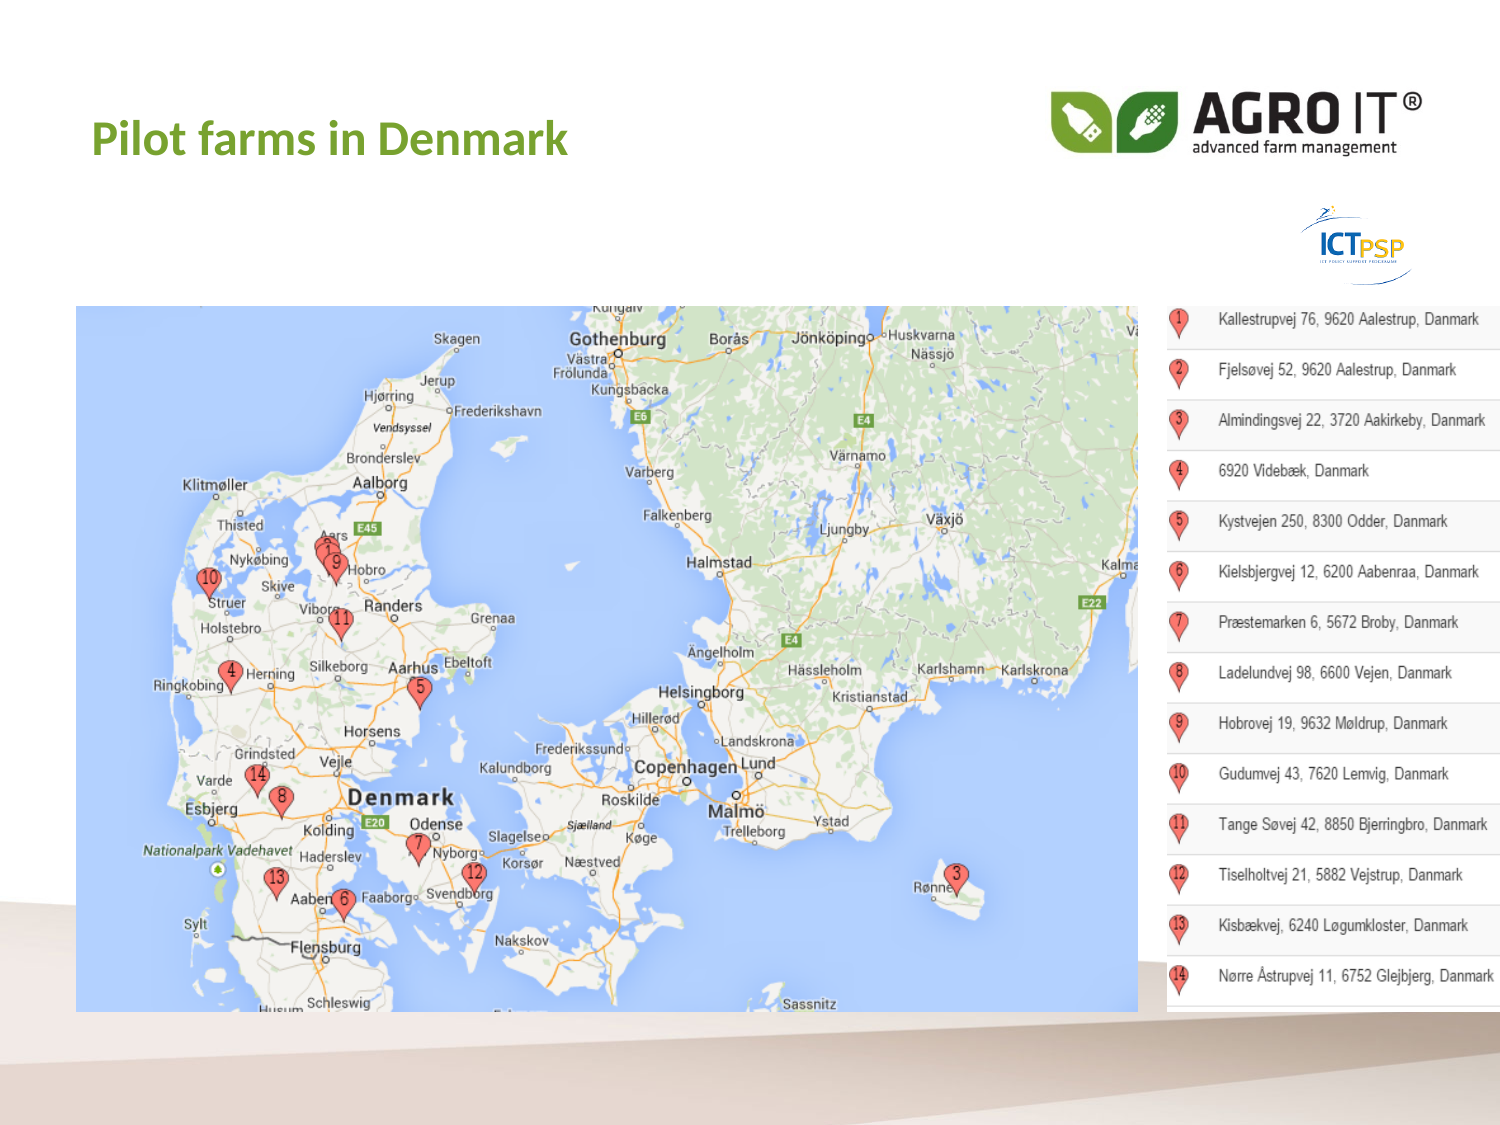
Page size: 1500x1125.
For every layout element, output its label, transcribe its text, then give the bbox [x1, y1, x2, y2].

picture [0, 306, 1500, 1125]
title Pilot farms in Denmark [76, 98, 1010, 240]
picture [1282, 198, 1425, 292]
picture [1045, 86, 1423, 159]
